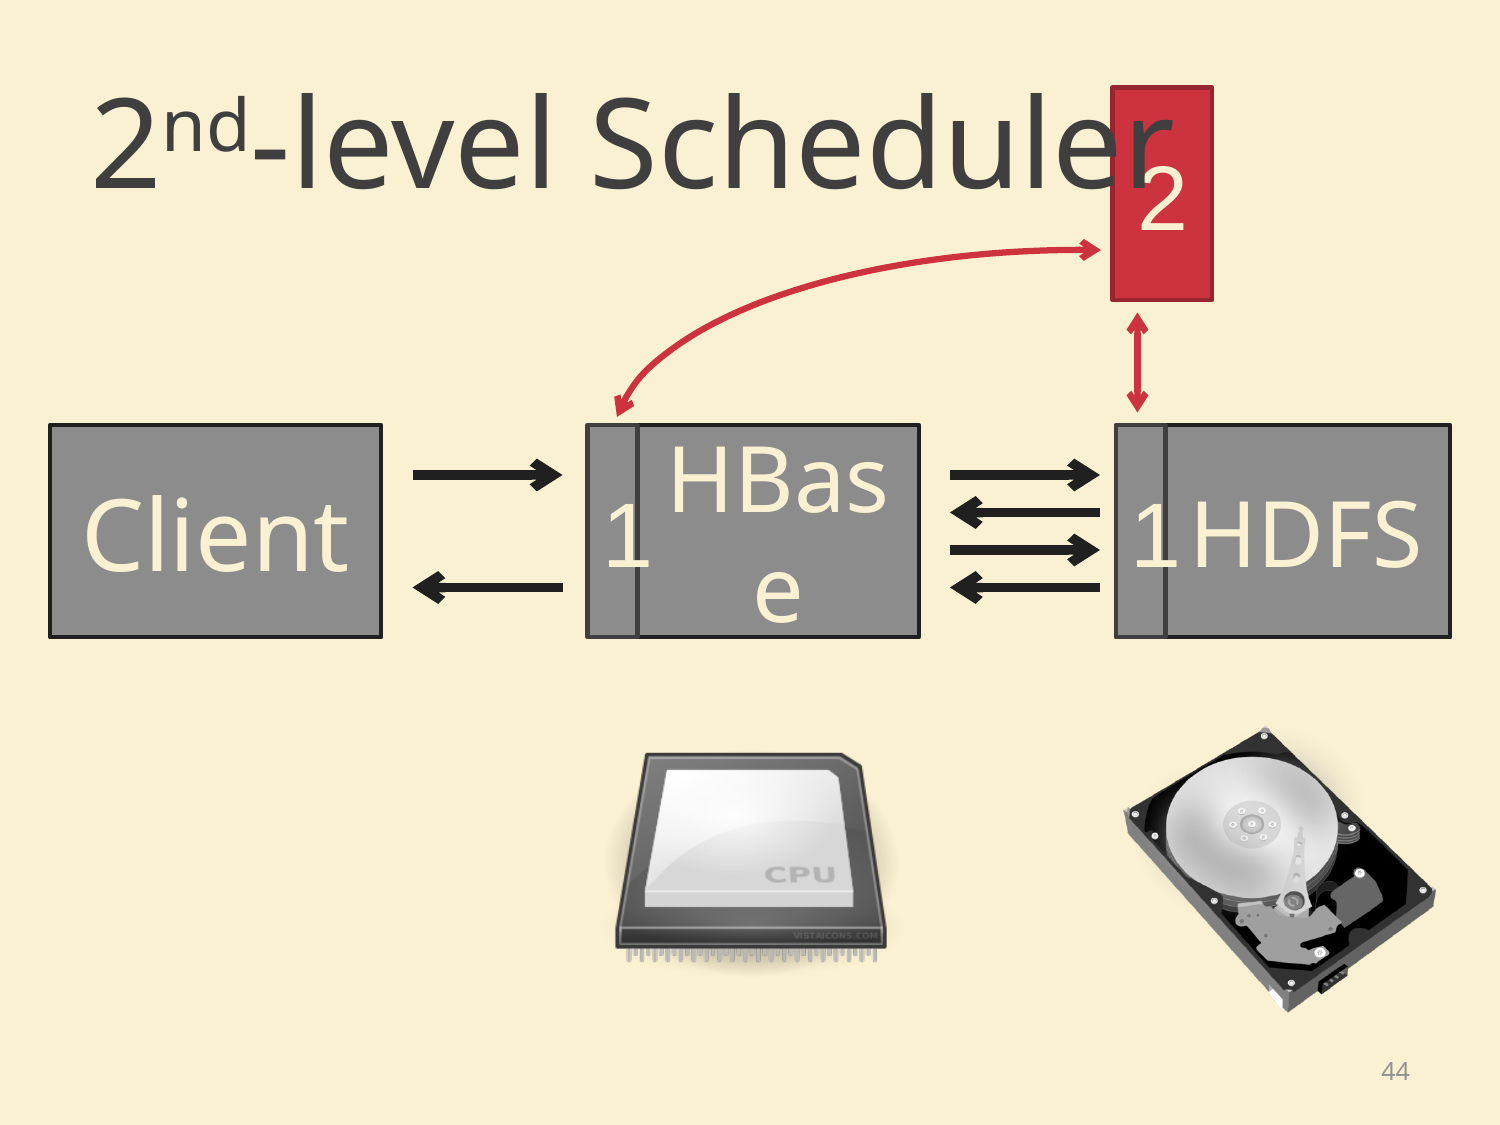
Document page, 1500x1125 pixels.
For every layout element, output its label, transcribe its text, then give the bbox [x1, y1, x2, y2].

text_box HDFS [1168, 423, 1452, 639]
title 2nd-level Scheduler [75, 45, 1425, 233]
text_box 1 [1114, 423, 1168, 639]
picture [596, 687, 910, 1001]
text_box [615, 242, 1102, 444]
text_box 1 [585, 423, 640, 639]
text_box HBase [640, 423, 921, 639]
slide_number 44 [1074, 1042, 1425, 1103]
text_box 2 [1110, 233, 1214, 302]
text_box Client [48, 423, 383, 639]
picture [1122, 718, 1436, 1013]
